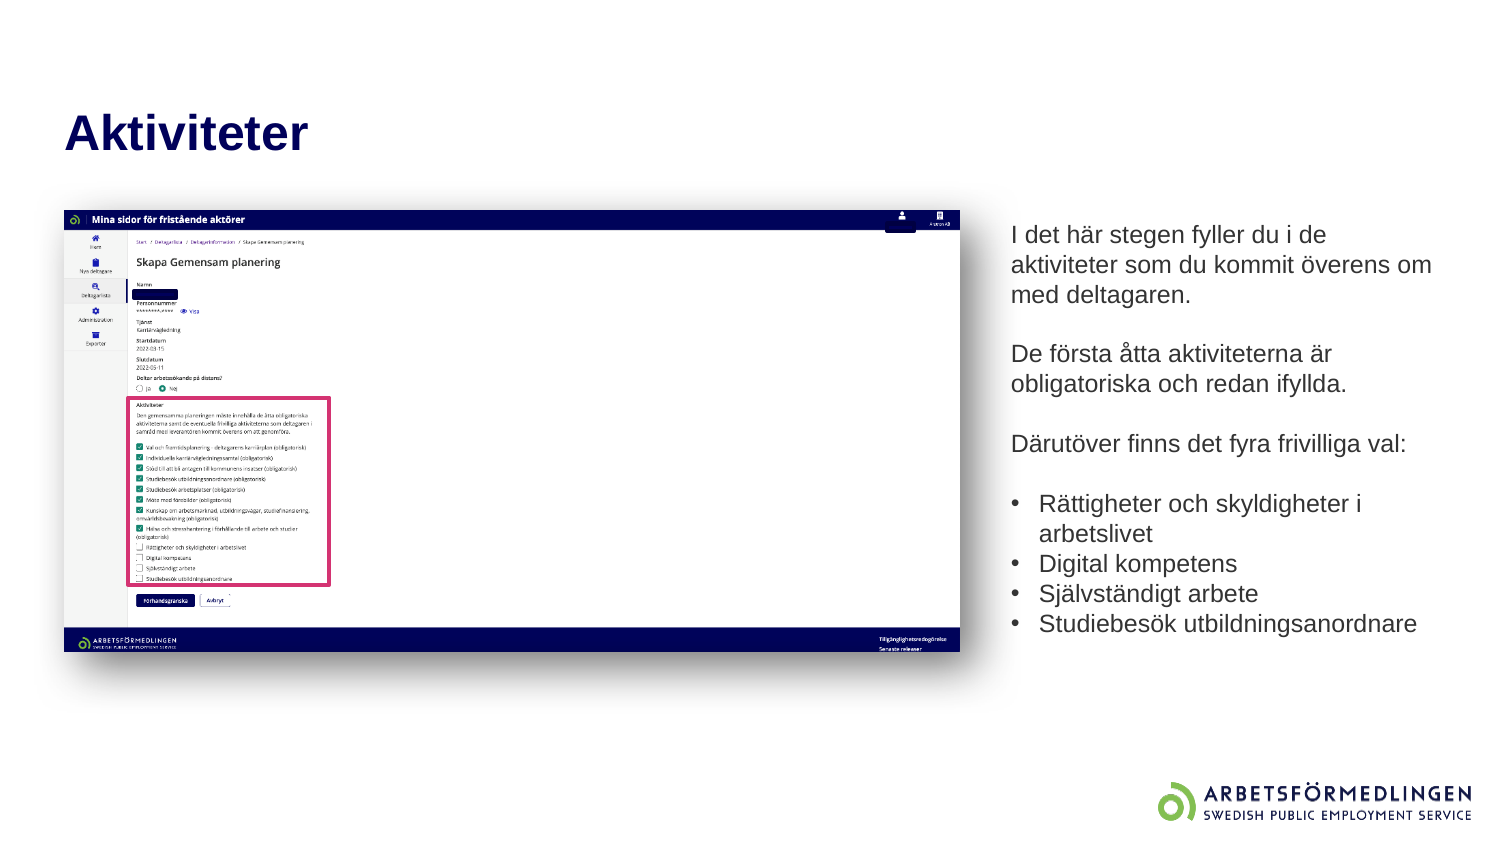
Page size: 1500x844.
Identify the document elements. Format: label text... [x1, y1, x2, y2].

title Aktiviteter [64, 100, 1282, 211]
picture [1158, 782, 1471, 821]
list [63, 210, 960, 653]
text_box I det här stegen fyller du i de aktiviteter som du kommit överens om med deltagaren. De första åtta aktiviteterna är obligatoriska och redan ifyllda. Därutöver finns det fyra frivilliga val: Rättigheter och skyldigheter i arbetslivet Digital kompetens Självständigt arbete Studiebesök utbildningsanordnare [996, 210, 1451, 675]
